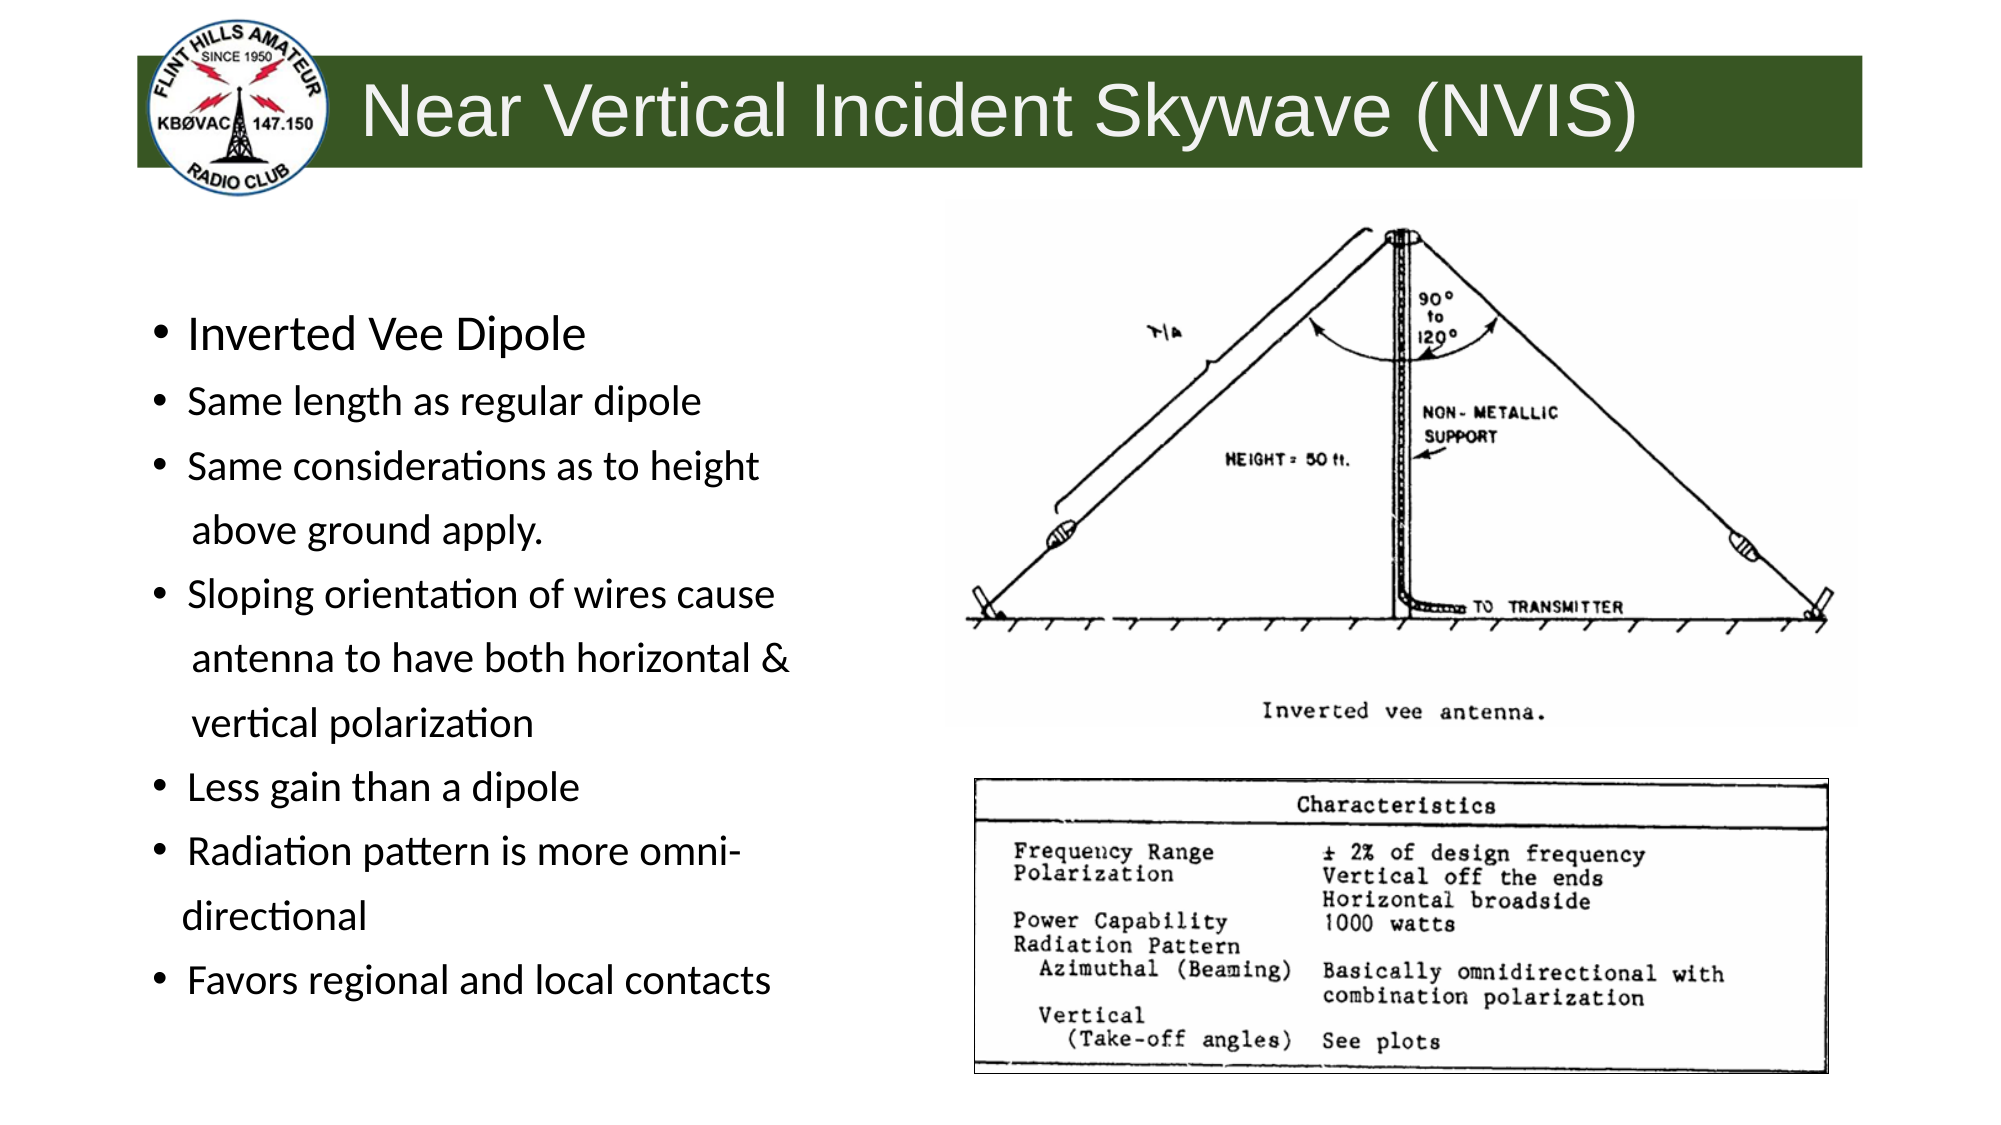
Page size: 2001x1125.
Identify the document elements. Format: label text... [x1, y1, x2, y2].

list Inverted Vee Dipole Same length as regular dipole Same considerations as to height above ground apply. Sloping orientation of wires cause antenna to have both horizontal & vertical polarization Less gain than a dipole Radiation pattern is more omni- directional Favors regional and local contacts [137, 299, 1863, 1014]
picture [142, 16, 335, 200]
picture [974, 778, 1829, 1074]
title Near Vertical Incident Skywave (NVIS) [335, 55, 1863, 168]
picture [945, 199, 1858, 727]
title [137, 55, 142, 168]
